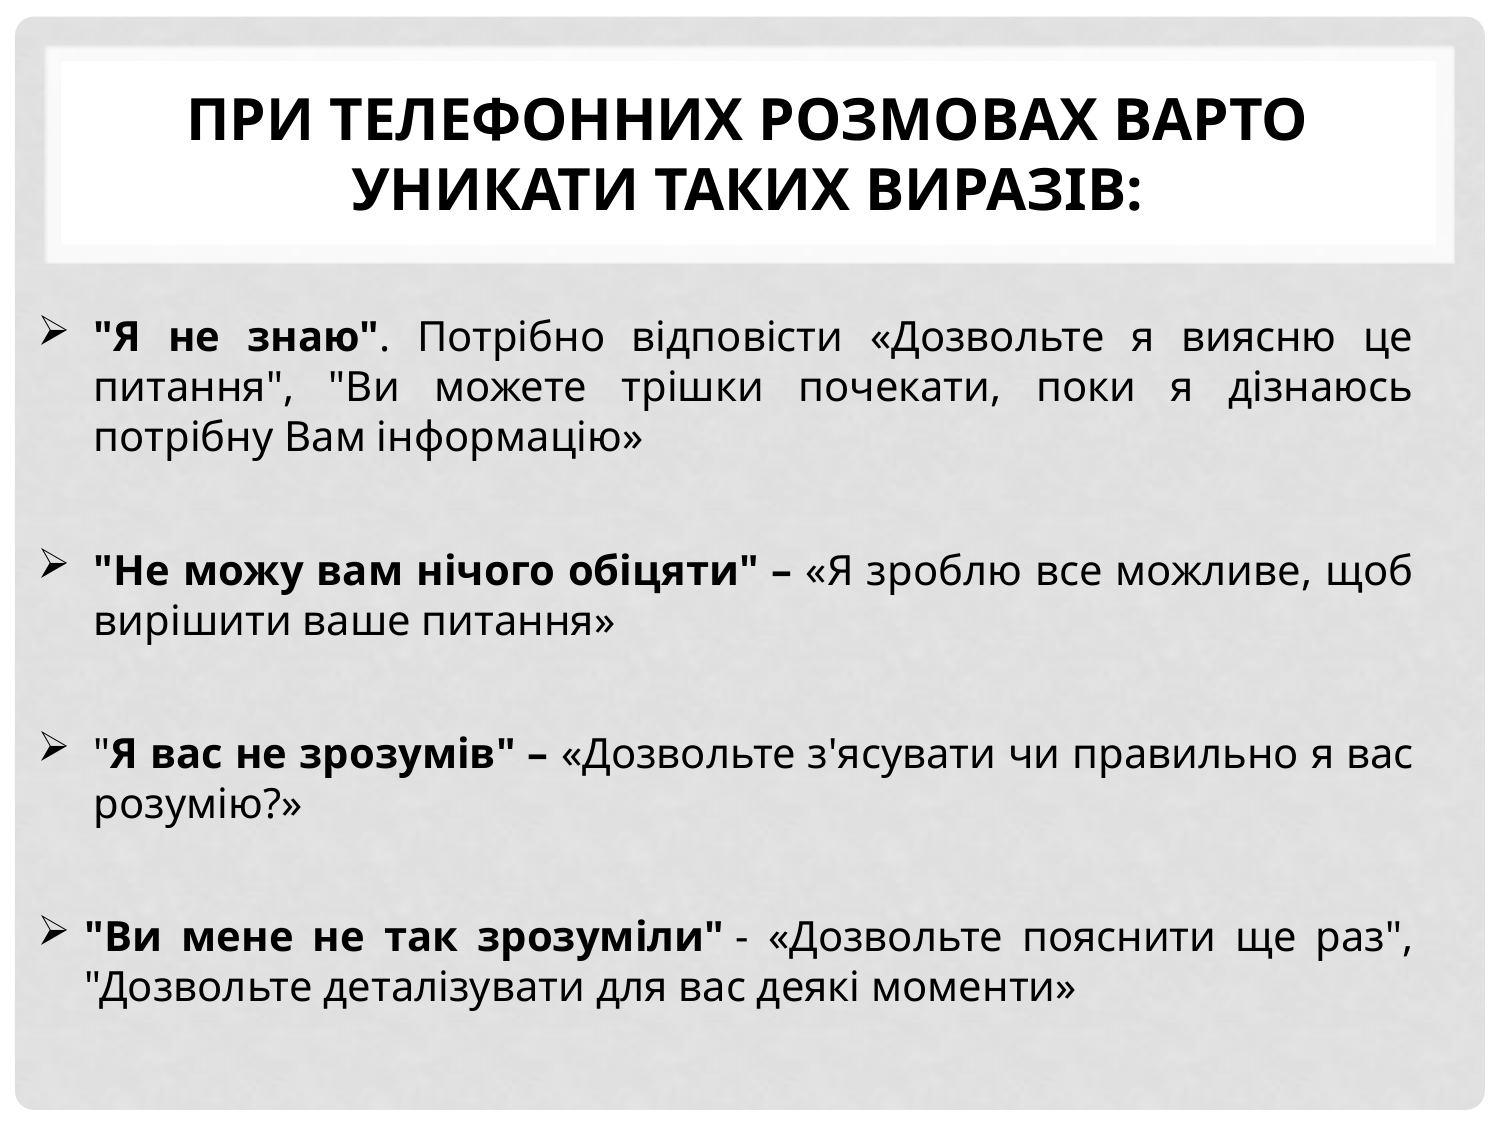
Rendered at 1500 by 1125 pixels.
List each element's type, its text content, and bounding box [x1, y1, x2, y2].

title при телефонних розмовах варто уникати таких виразів: [69, 66, 1425, 238]
text_box "Я не знаю". Потрібно відповісти «Дозвольте я виясню це питання", "Ви можете трішки почекати, поки я дізнаюсь потрібну Вам інформацію» "Не можу вам нічого обіцяти" – «Я зроблю все можливе, щоб вирішити ваше питання» "Я вас не зрозумів" – «Дозвольте з'ясувати чи правильно я вас розумію?» "Ви мене не так зрозуміли" - «Дозвольте пояснити ще раз", "Дозвольте деталізувати для вас деякі моменти» [22, 302, 1429, 1018]
